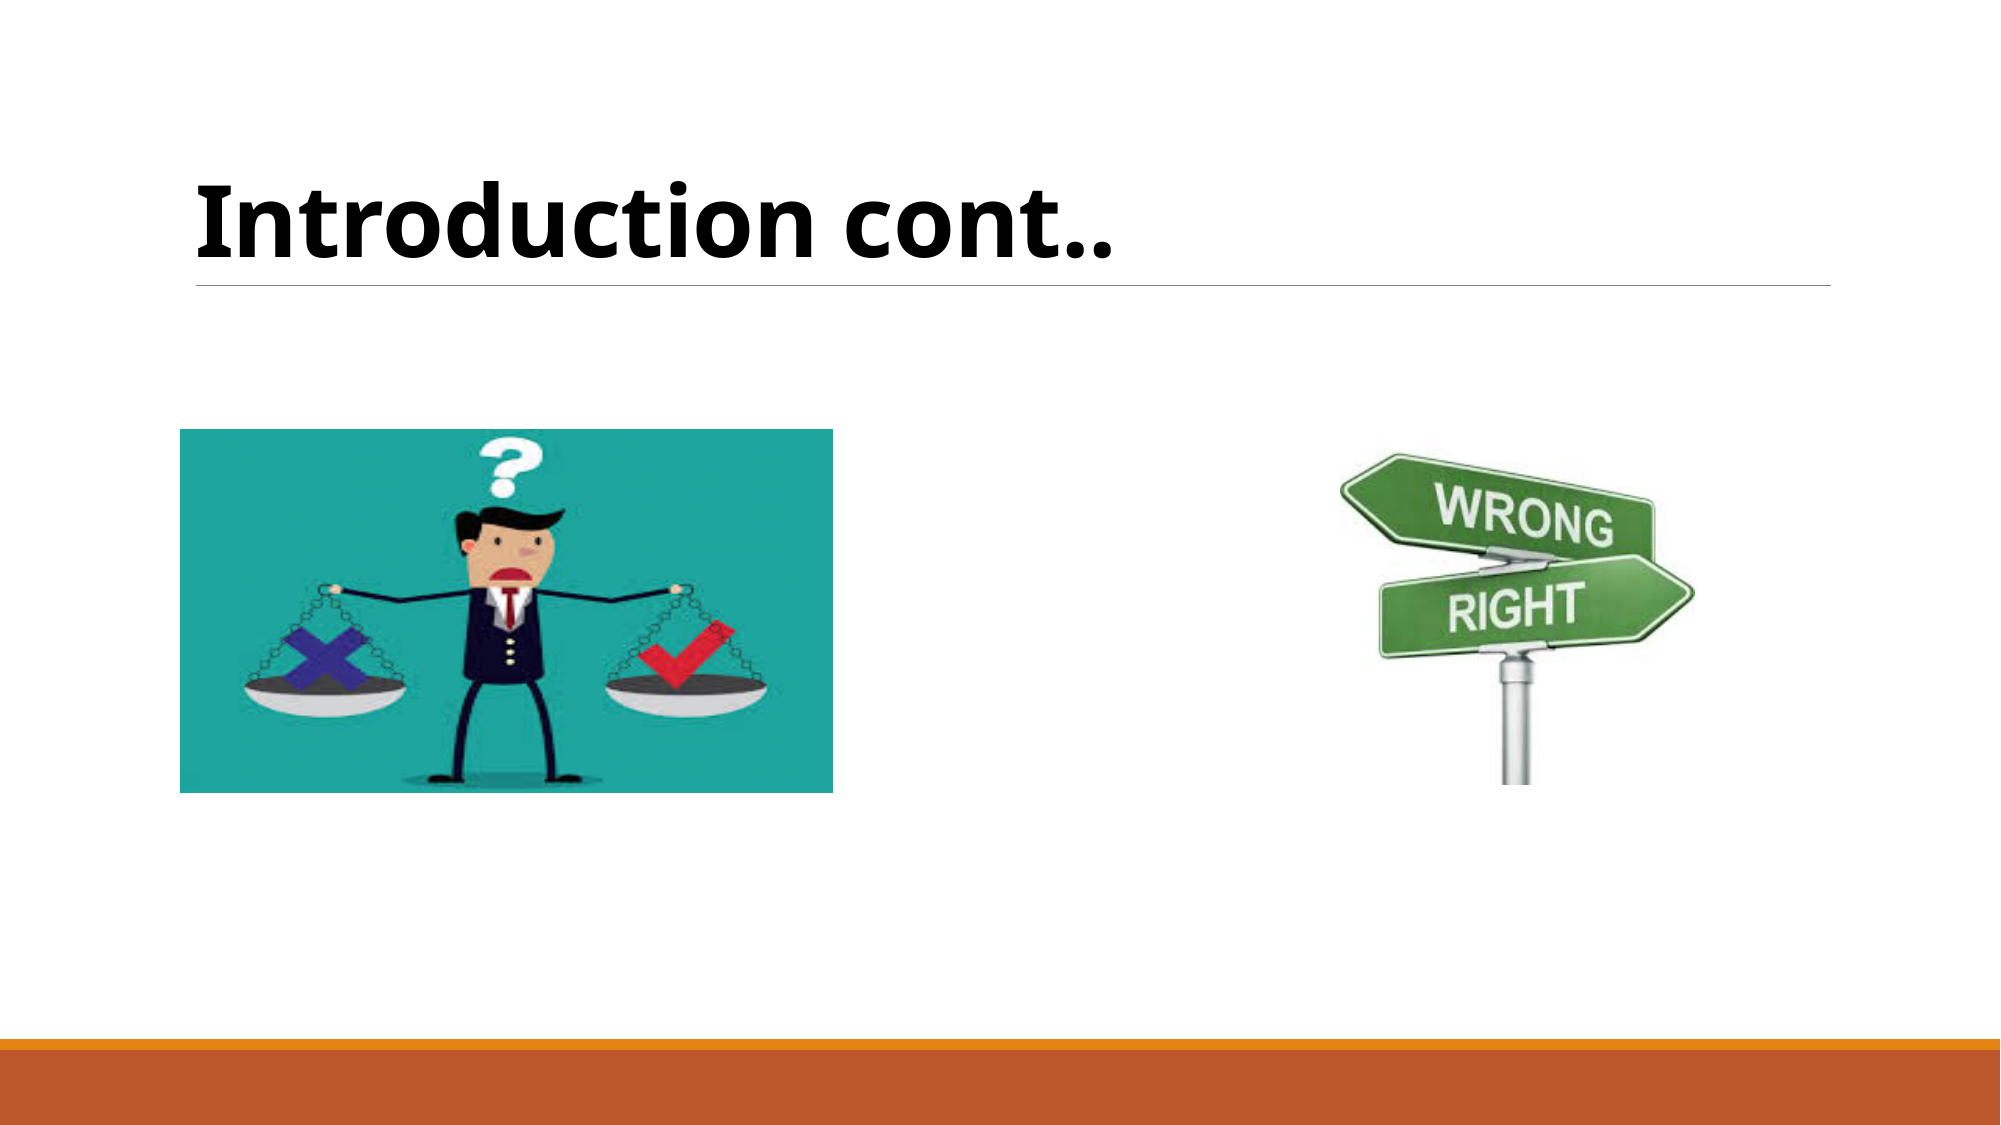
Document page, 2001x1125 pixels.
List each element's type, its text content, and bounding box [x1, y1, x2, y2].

title Introduction cont.. [180, 47, 1830, 285]
picture [179, 429, 834, 793]
picture [1339, 436, 1696, 785]
